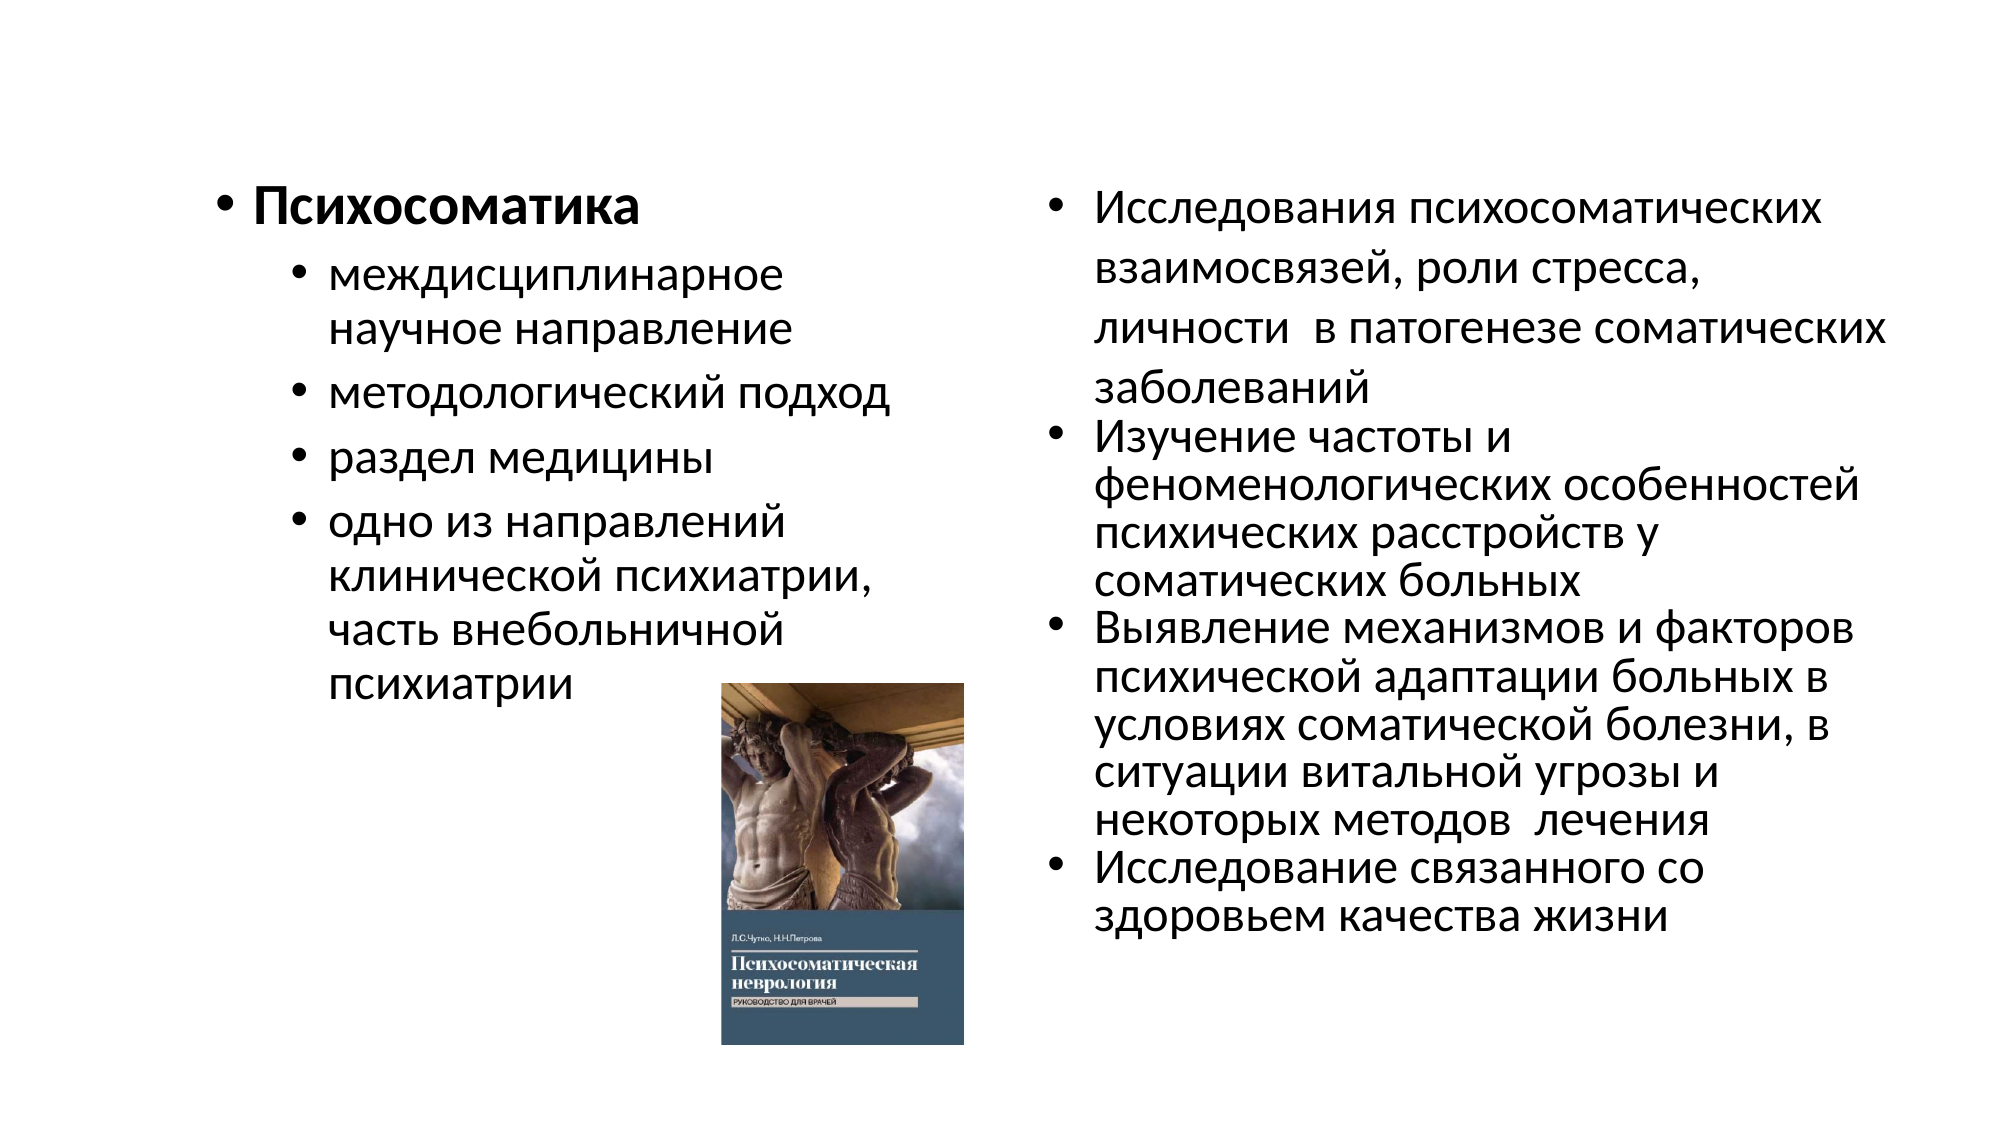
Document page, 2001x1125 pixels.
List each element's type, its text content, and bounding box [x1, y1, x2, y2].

text_box Исследования психосоматических взаимосвязей, роли стресса, личности в патогенезе соматических заболеваний Изучение частоты и феноменологических особенностей психических расстройств у соматических больных Выявление механизмов и факторов психической адаптации больных в условиях соматической болезни, в ситуации витальной угрозы и некоторых методов лечения Исследование связанного со здоровьем качества жизни [882, 166, 1903, 949]
picture [721, 683, 968, 1045]
list Психосоматика междисциплинарное научное направление методологический подход раздел медицины одно из направлений клинической психиатрии, часть внебольничной психиатрии [200, 166, 968, 1125]
